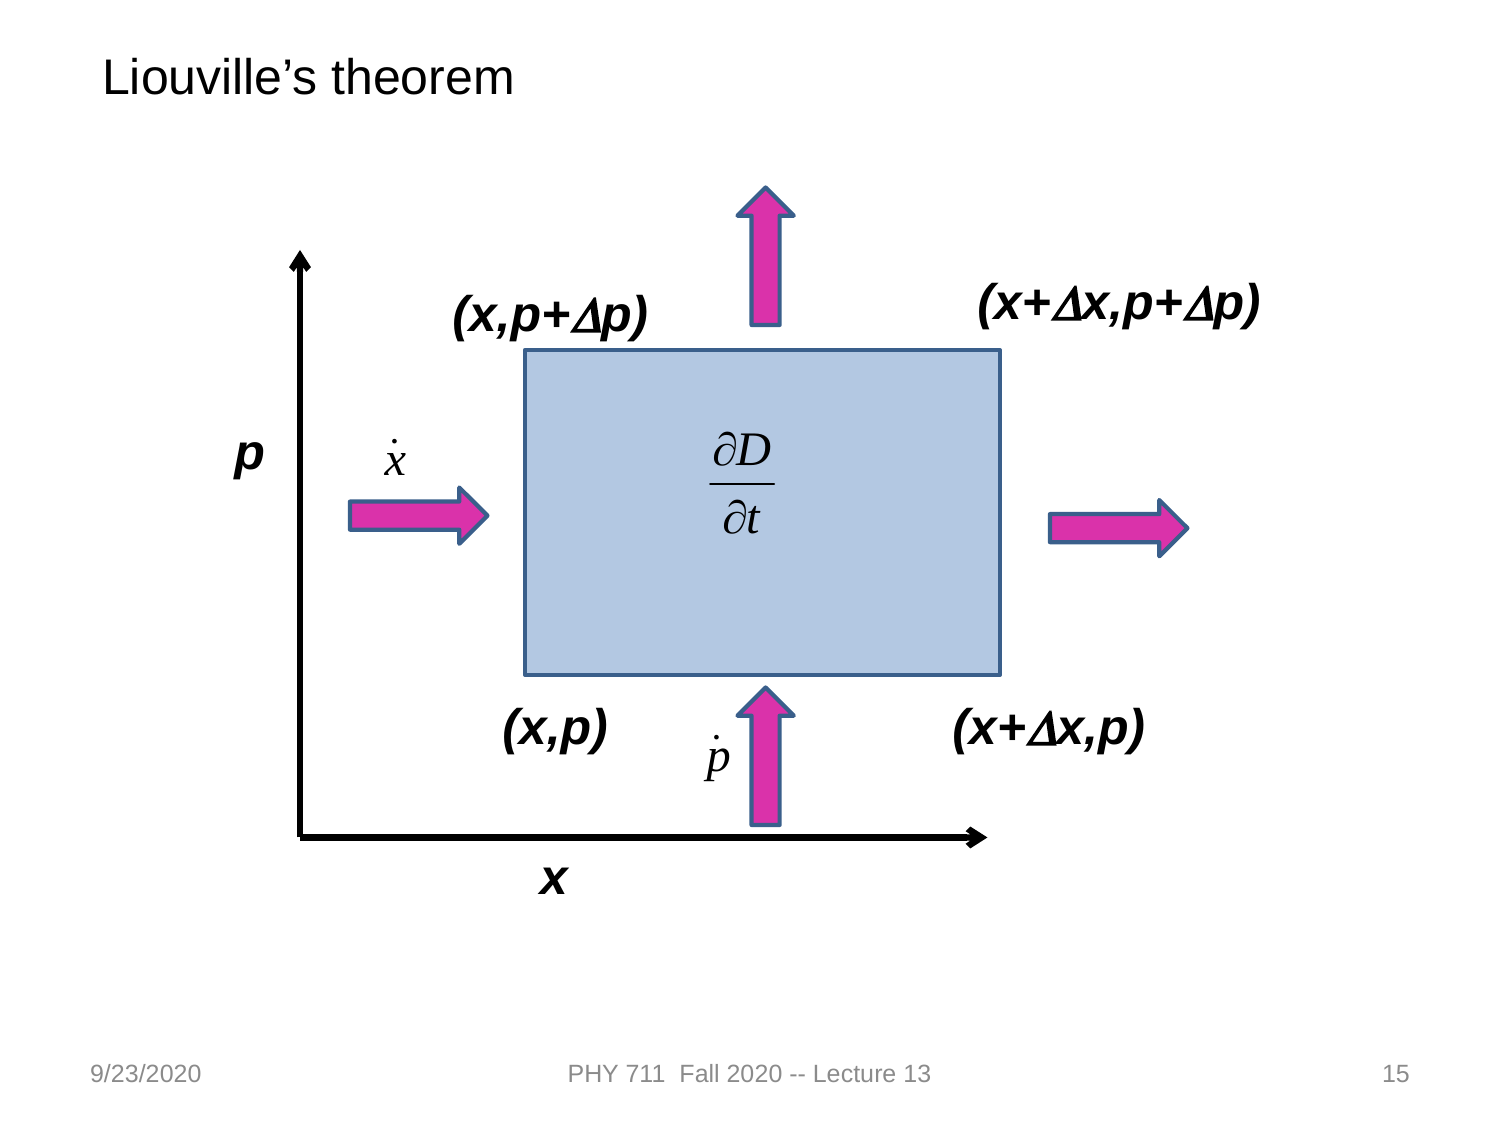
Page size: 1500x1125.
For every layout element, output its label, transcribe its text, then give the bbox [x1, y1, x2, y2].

text_box p [219, 412, 295, 488]
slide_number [75, 1042, 425, 1103]
footer PHY 711 Fall 2020 -- Lecture 13 [512, 1042, 988, 1103]
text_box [701, 419, 784, 545]
text_box Liouville’s theorem [87, 37, 1438, 113]
text_box [735, 685, 796, 828]
text_box p [304, 412, 432, 488]
text_box (x,p) [487, 687, 625, 763]
text_box x [524, 846, 738, 913]
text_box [692, 727, 742, 792]
text_box [523, 348, 1002, 677]
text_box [374, 431, 416, 488]
text_box (x+Dx,p+Dp) [962, 262, 1300, 338]
text_box [347, 485, 490, 546]
text_box (x+Dx,p) [937, 687, 1225, 763]
slide_number 15 [1074, 1042, 1425, 1103]
text_box [735, 185, 796, 328]
text_box [1047, 498, 1190, 559]
text_box (x,p+Dp) [437, 274, 775, 349]
